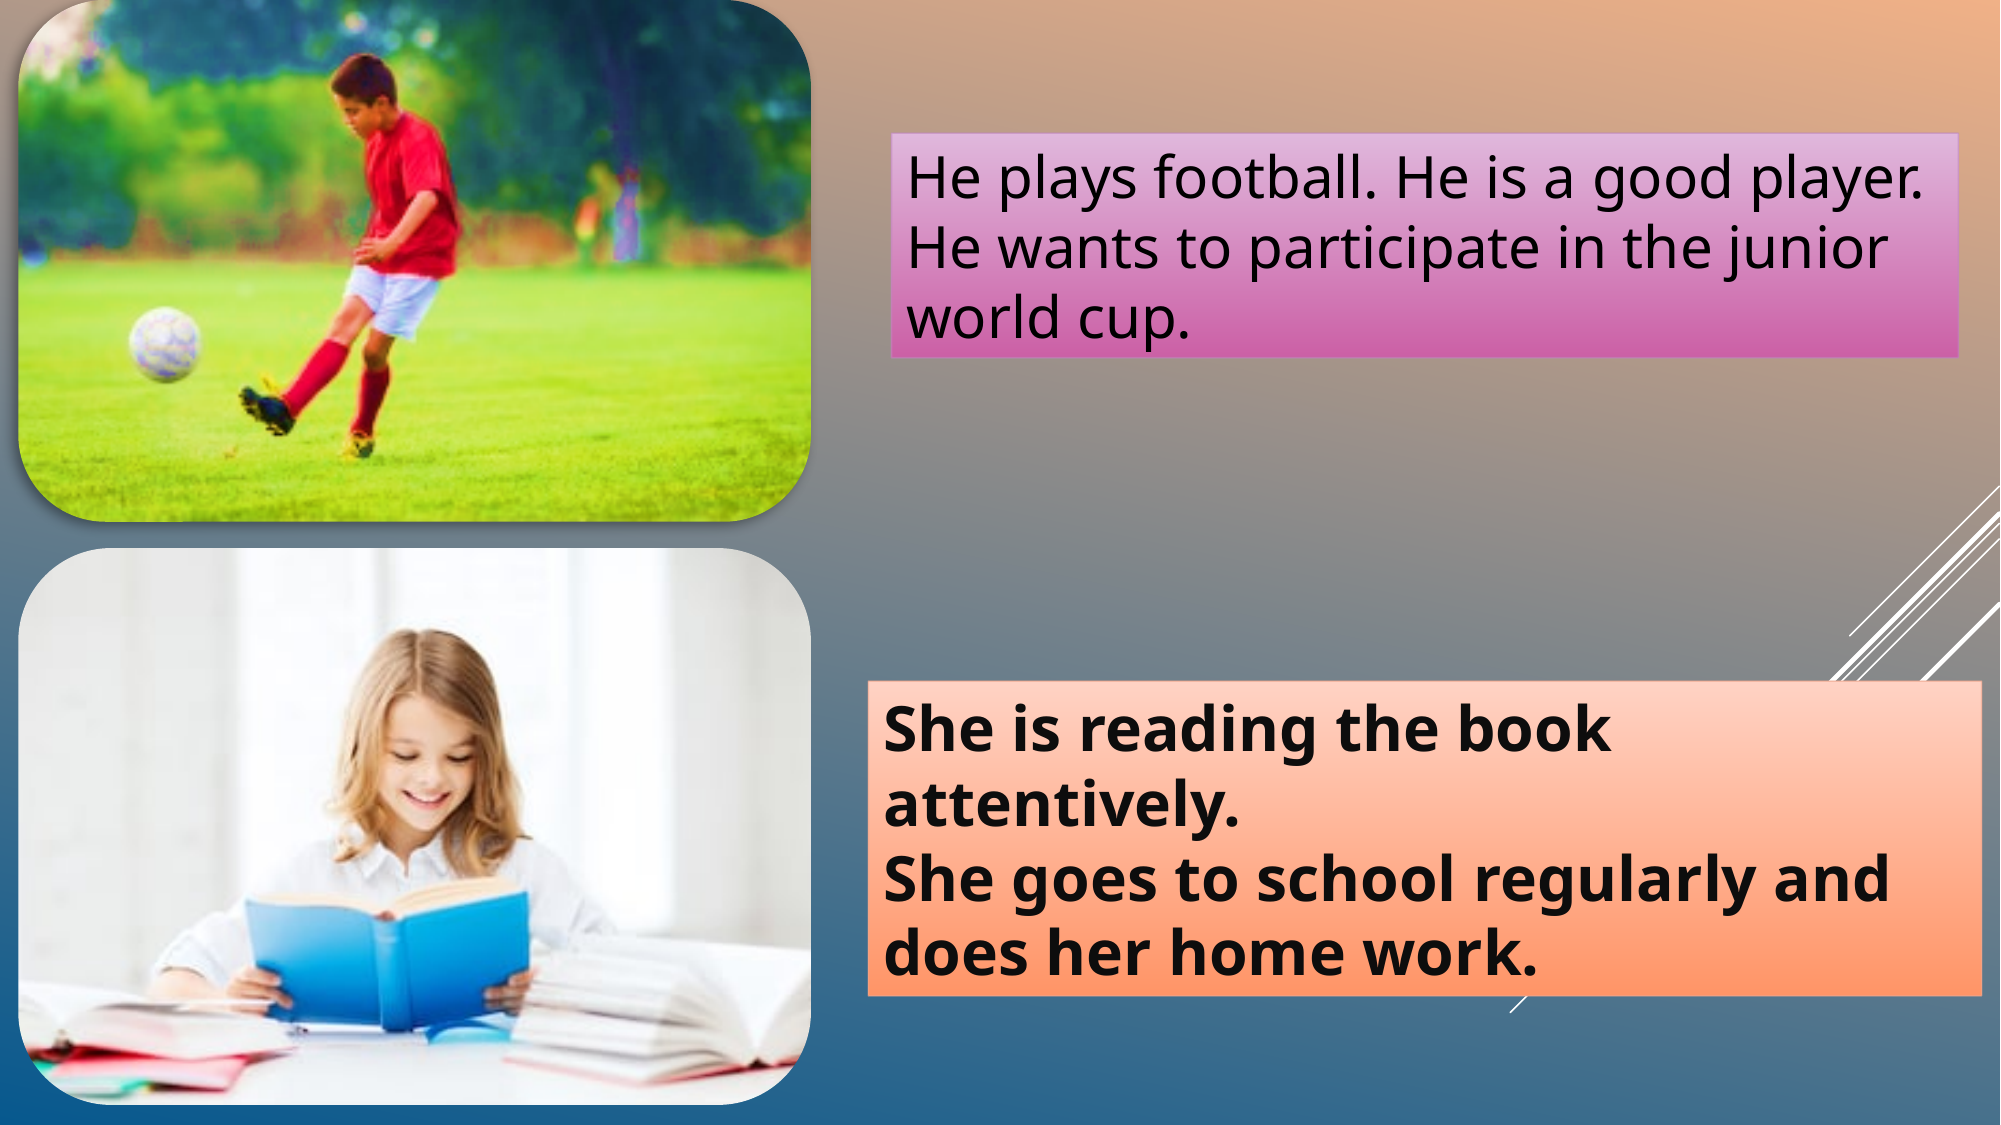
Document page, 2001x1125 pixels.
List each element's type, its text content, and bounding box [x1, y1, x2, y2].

text_box He plays football. He is a good player. He wants to participate in the junior world cup. [891, 132, 1959, 359]
picture [18, 0, 812, 522]
text_box She is reading the book attentively. She goes to school regularly and does her home work. [868, 680, 1982, 997]
picture [18, 547, 812, 1106]
